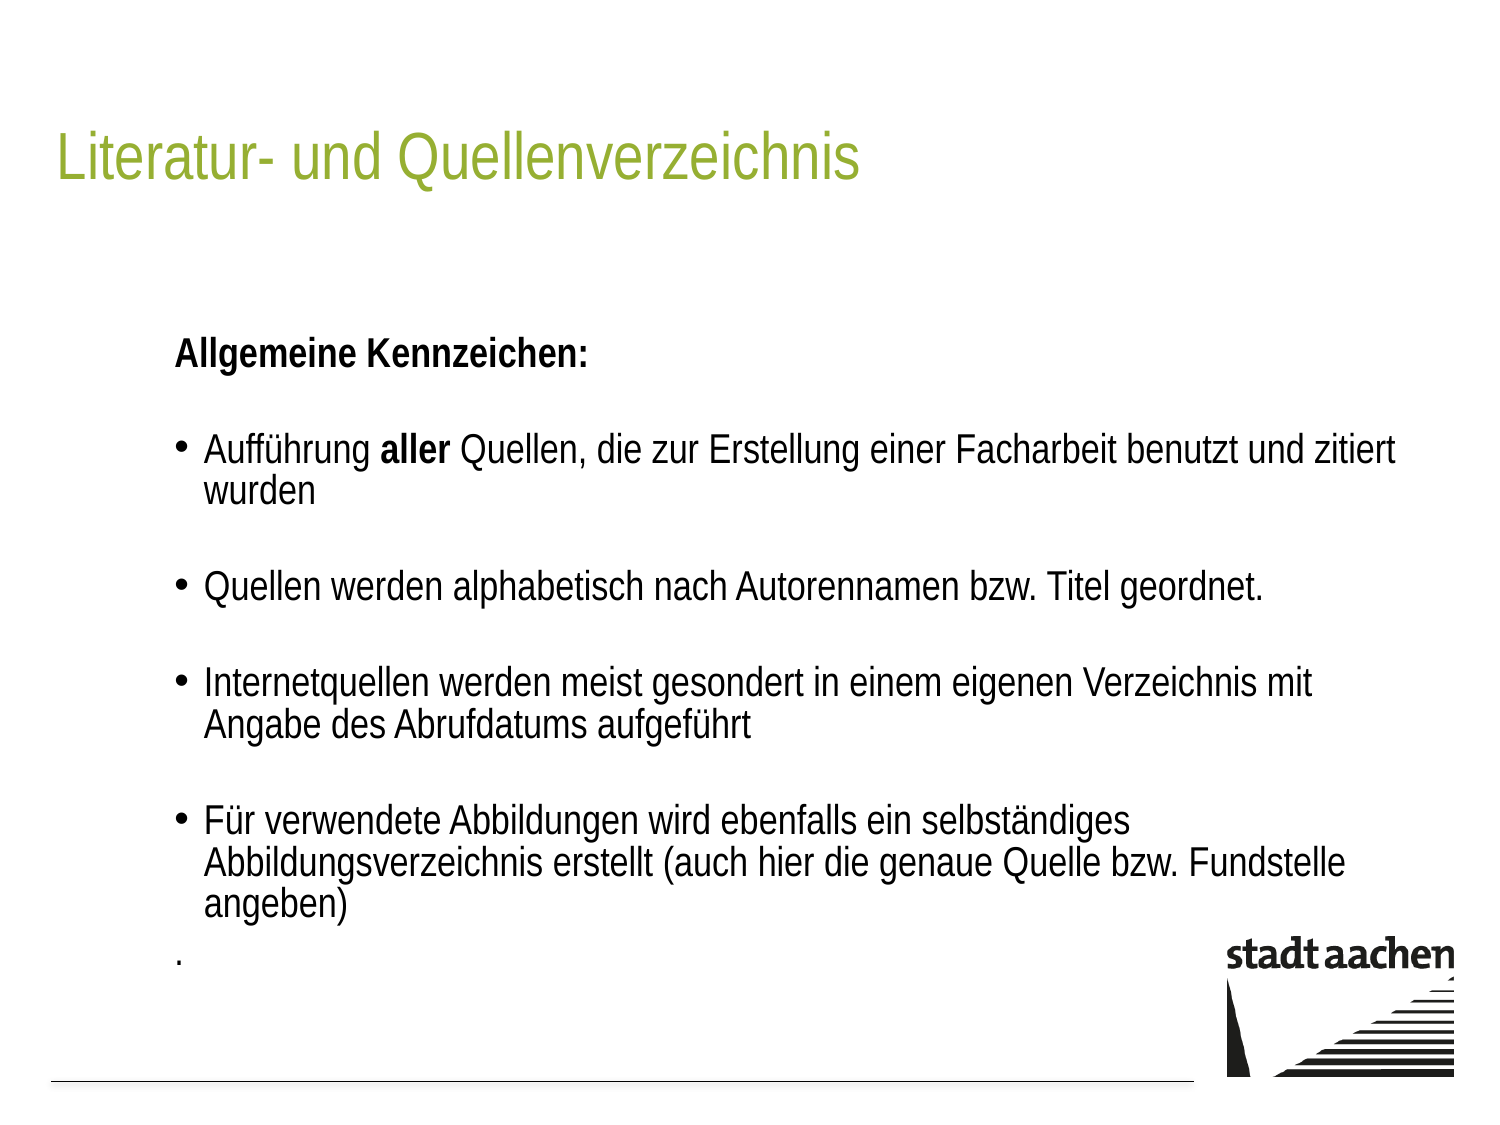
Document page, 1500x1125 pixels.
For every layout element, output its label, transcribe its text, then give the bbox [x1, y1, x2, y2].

title Literatur- und Quellenverzeichnis [41, 52, 1425, 240]
picture [1227, 936, 1454, 1077]
list Allgemeine Kennzeichen: Aufführung aller Quellen, die zur Erstellung einer Facharbeit benutzt und zitiert wurden Quellen werden alphabetisch nach Autorennamen bzw. Titel geordnet. Internetquellen werden meist gesondert in einem eigenen Verzeichnis mit Angabe des Abrufdatums aufgeführt Für verwendete Abbildungen wird ebenfalls ein selbständiges Abbildungsverzeichnis erstellt (auch hier die genaue Quelle bzw. Fundstelle angeben) . [41, 326, 1425, 959]
